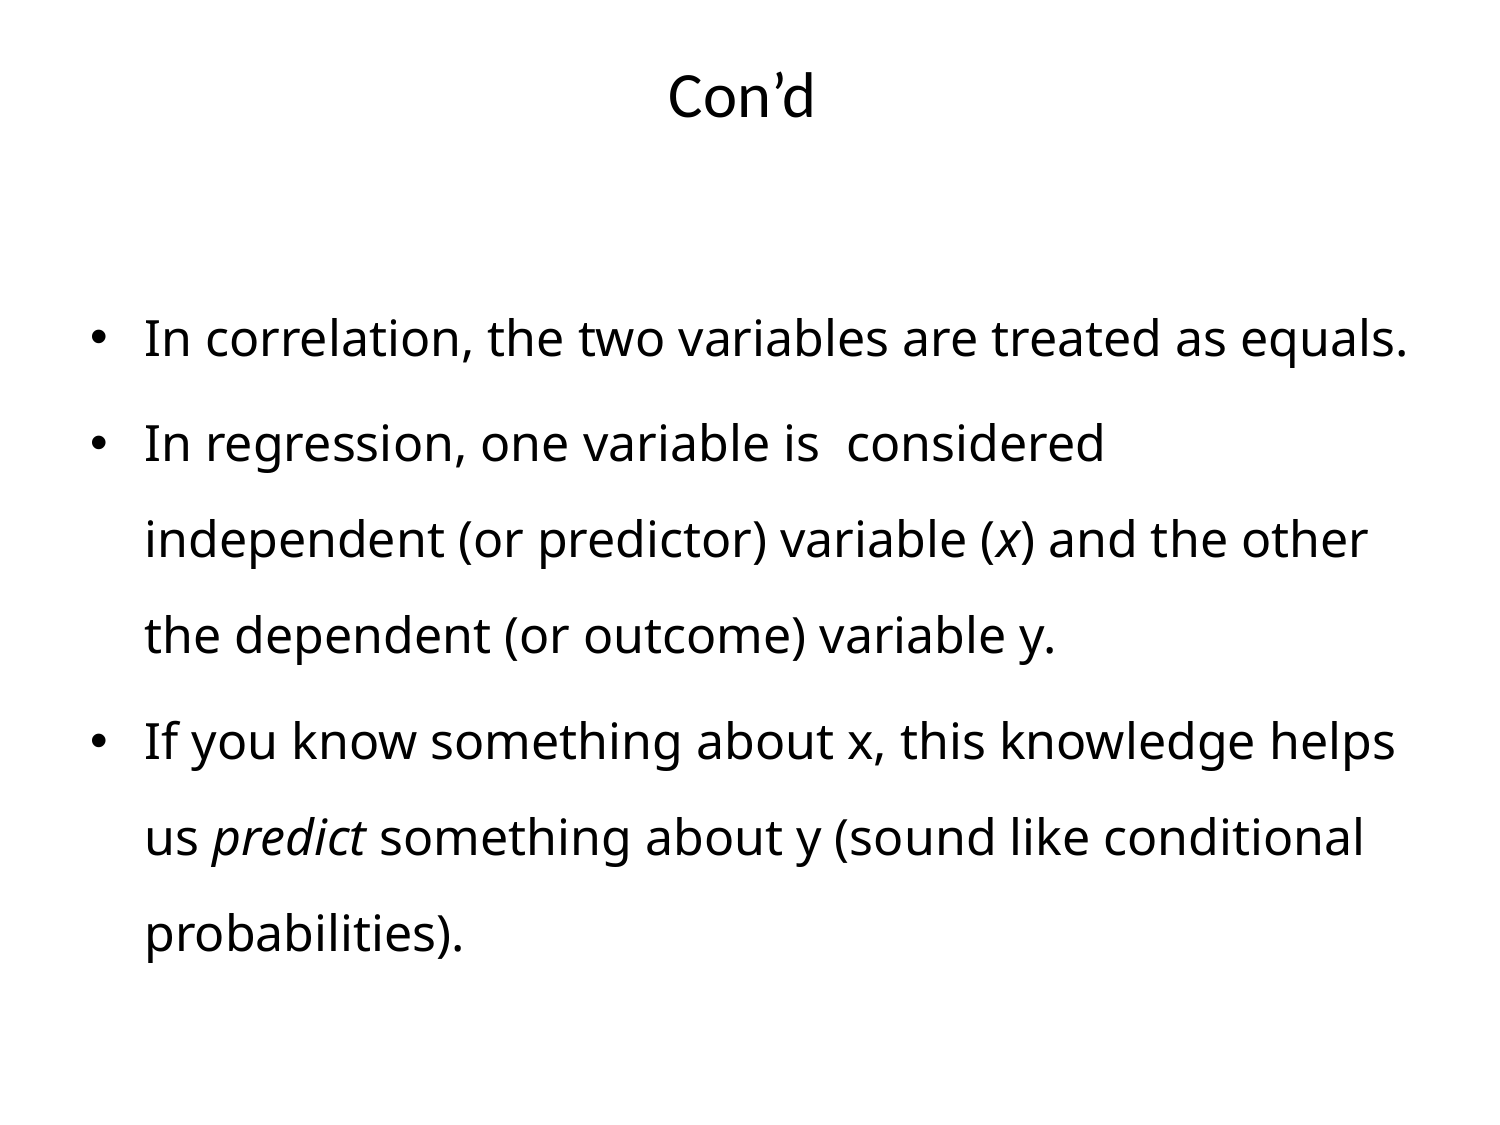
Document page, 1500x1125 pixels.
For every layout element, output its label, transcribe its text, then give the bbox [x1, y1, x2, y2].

title Con’d [75, 45, 1425, 138]
list In correlation, the two variables are treated as equals. In regression, one variable is considered independent (or predictor) variable (x) and the other the dependent (or outcome) variable y. If you know something about x, this knowledge helps us predict something about y (sound like conditional probabilities). [75, 262, 1425, 1005]
